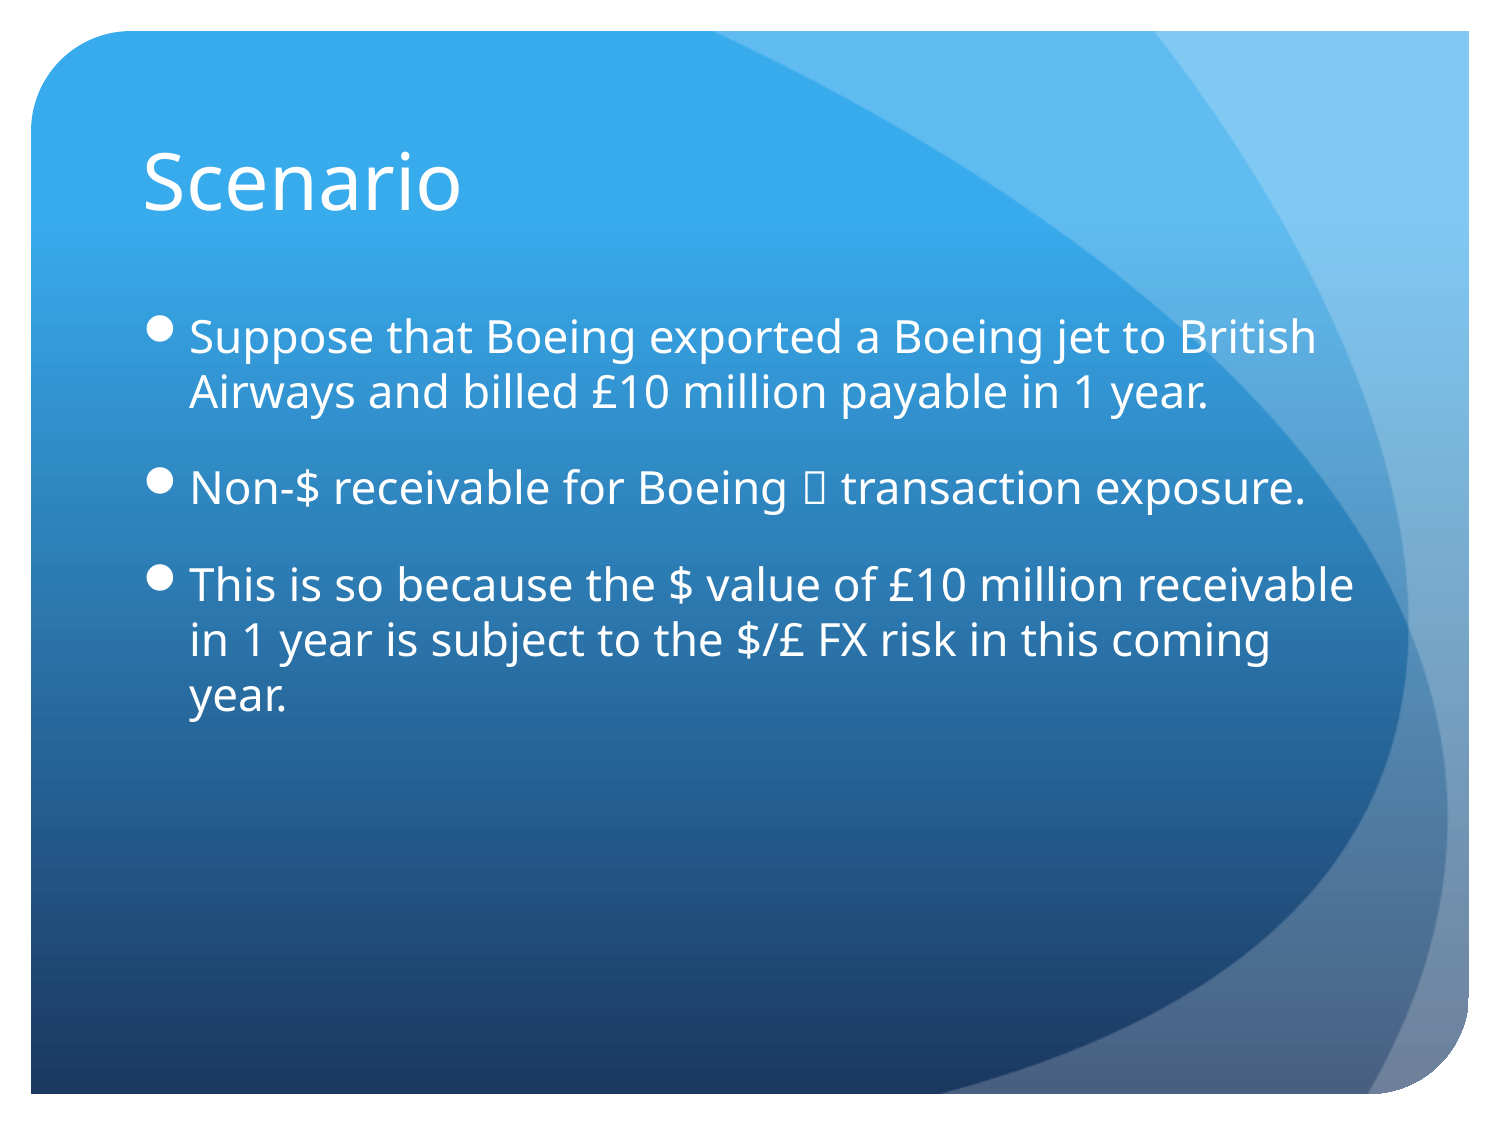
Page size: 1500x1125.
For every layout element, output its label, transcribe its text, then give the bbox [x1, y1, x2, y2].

list Suppose that Boeing exported a Boeing jet to British Airways and billed £10 million payable in 1 year. Non-$ receivable for Boeing  transaction exposure. This is so because the $ value of £10 million receivable in 1 year is subject to the $/£ FX risk in this coming year. [127, 299, 1372, 991]
picture [24, 30, 1473, 1094]
title Scenario [127, 62, 1372, 234]
